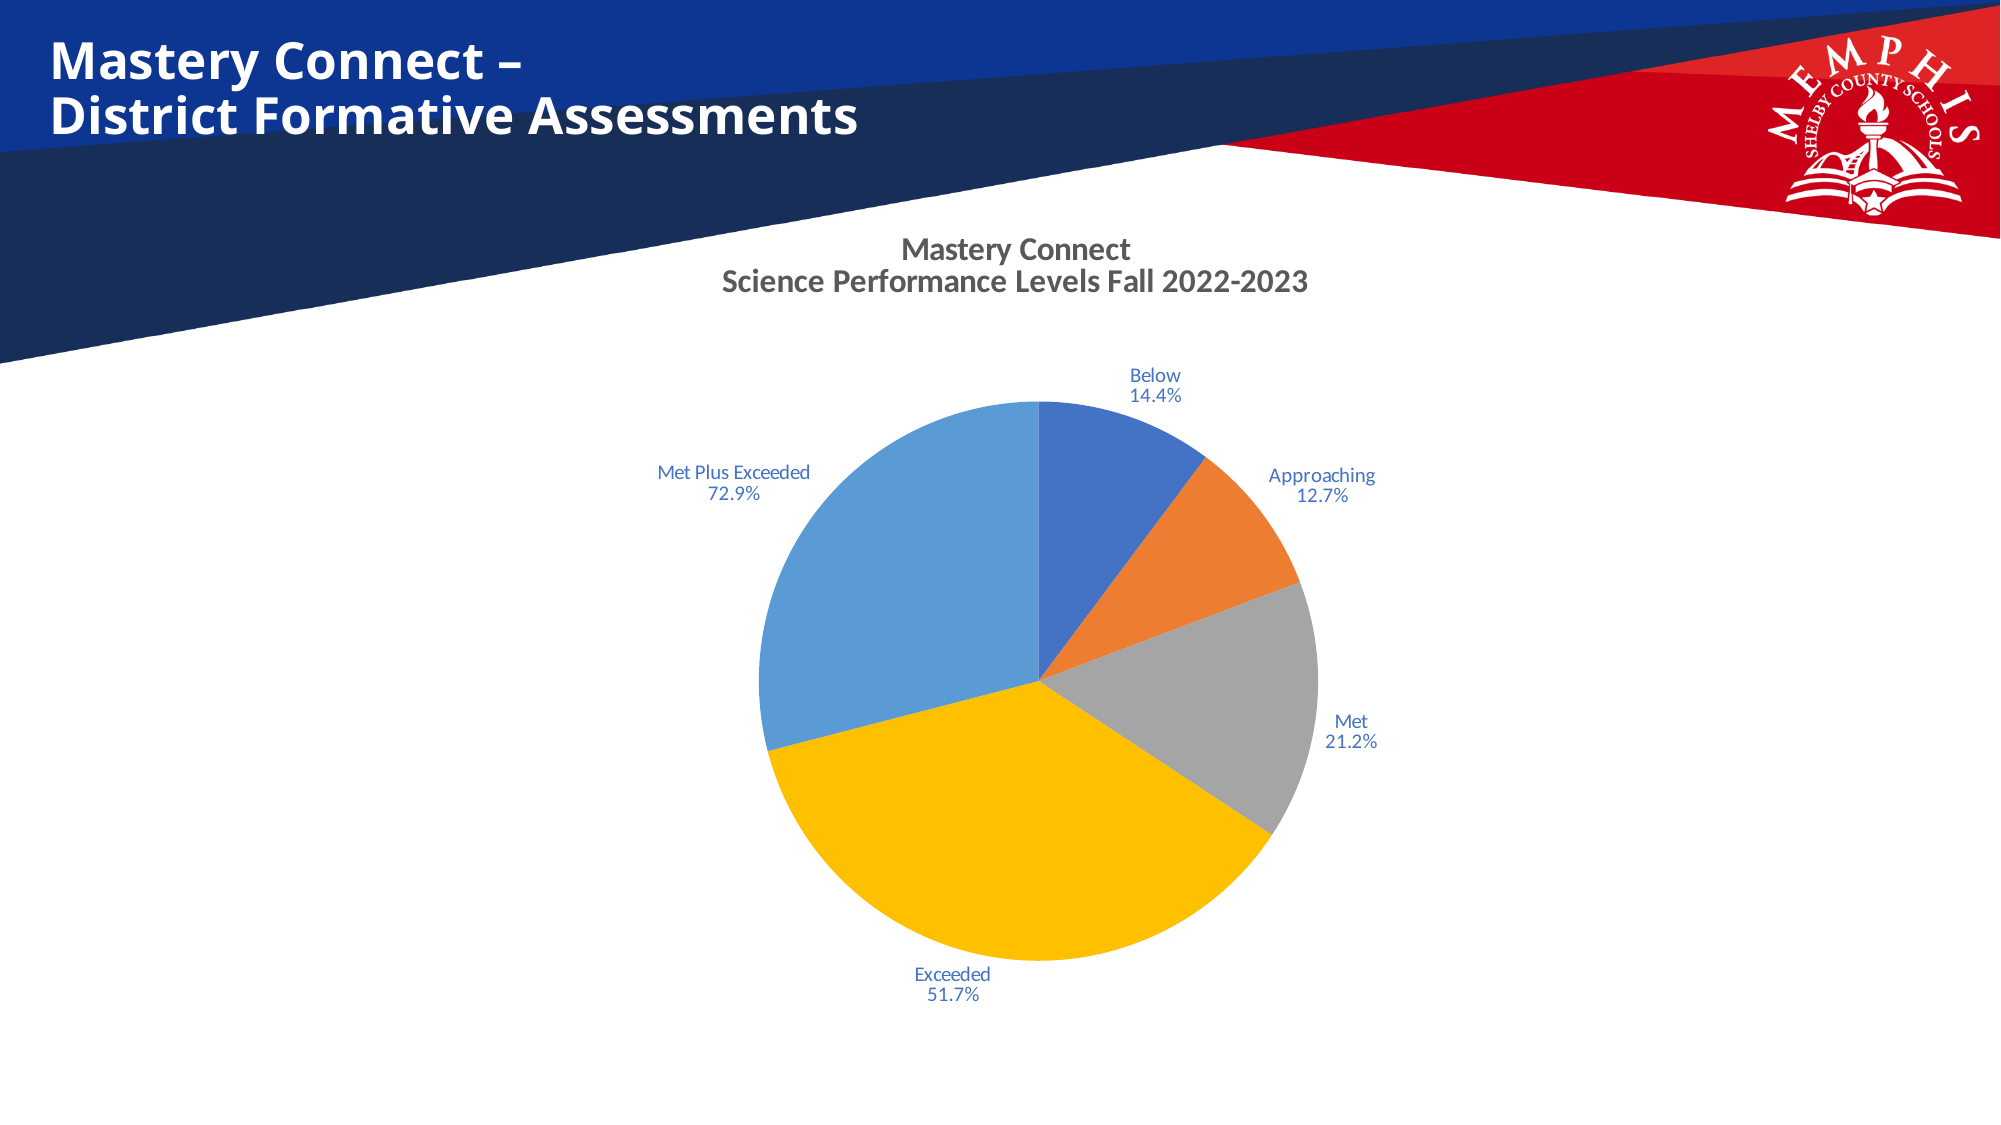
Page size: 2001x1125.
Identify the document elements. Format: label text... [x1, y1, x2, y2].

title Mastery Connect – District Formative Assessments [34, 26, 1863, 216]
picture [0, 0, 2001, 1125]
chart [88, 200, 1943, 1025]
